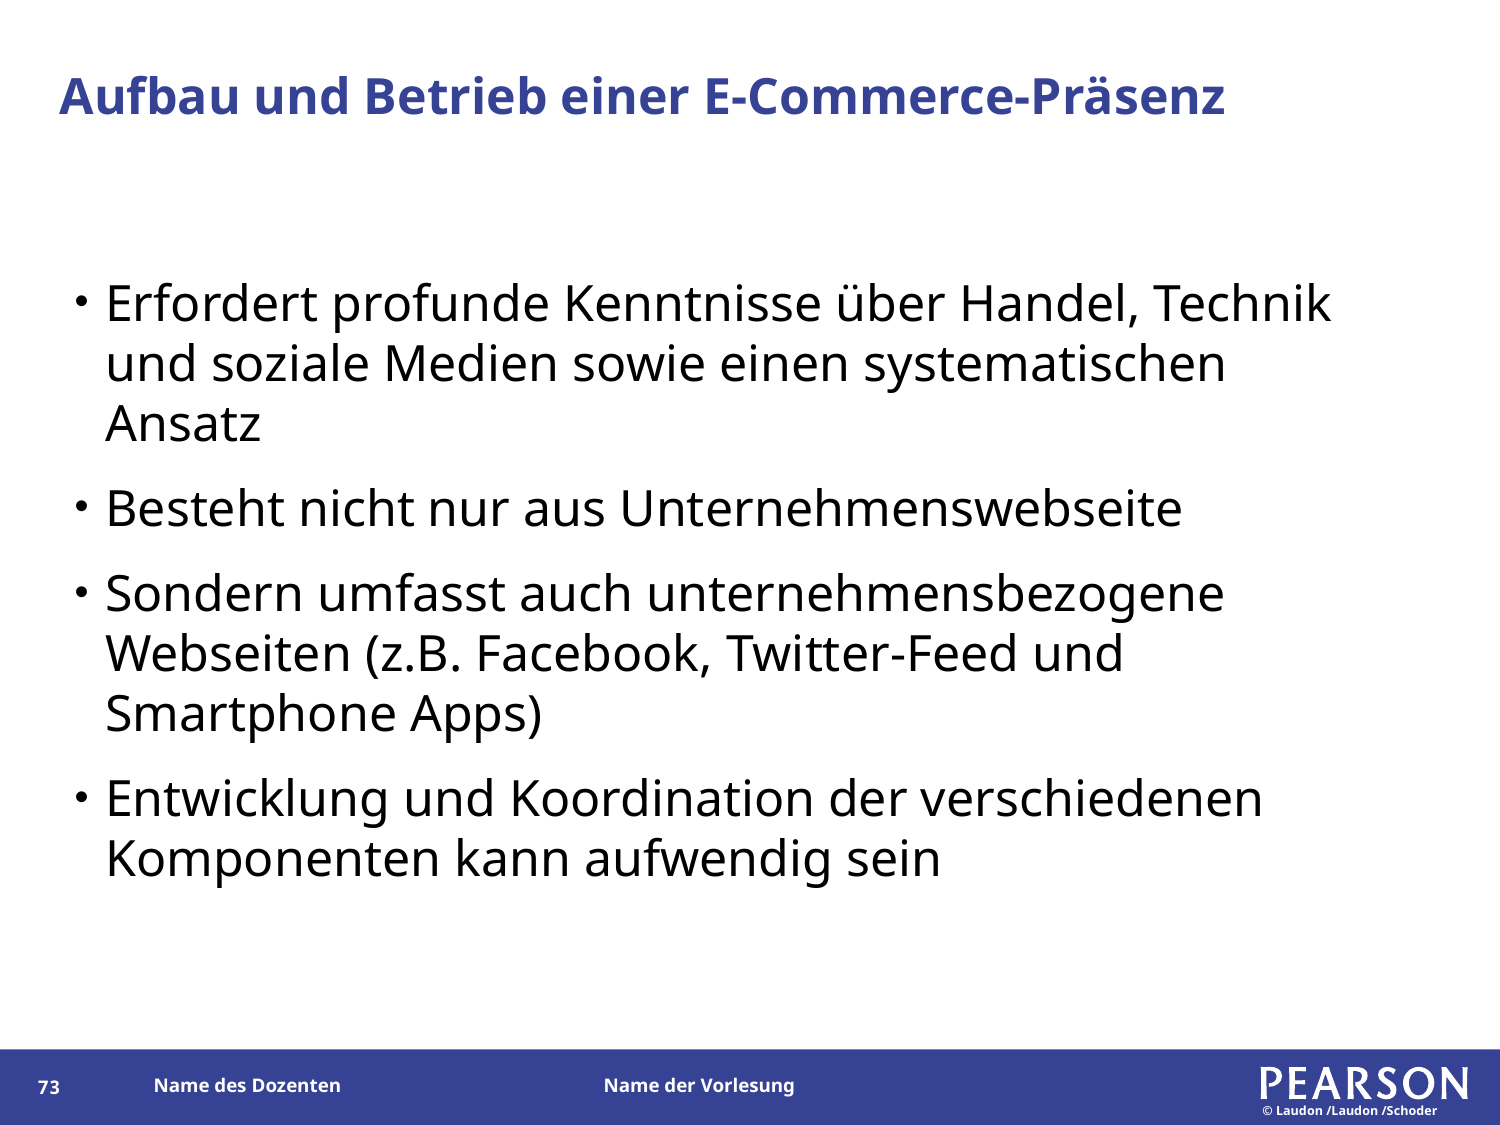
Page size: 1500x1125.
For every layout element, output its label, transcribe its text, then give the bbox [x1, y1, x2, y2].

title Aufbau und Betrieb einer E-Commerce-Präsenz [59, 64, 1410, 213]
list Erfordert profunde Kenntnisse über Handel, Technik und soziale Medien sowie einen systematischen Ansatz Besteht nicht nur aus Unternehmenswebseite Sondern umfasst auch unternehmensbezogene Webseiten (z.B. Facebook, Twitter-Feed und Smartphone Apps) Entwicklung und Koordination der verschiedenen Komponenten kann aufwendig sein [59, 263, 1410, 1017]
slide_number 158 [22, 1067, 136, 1098]
